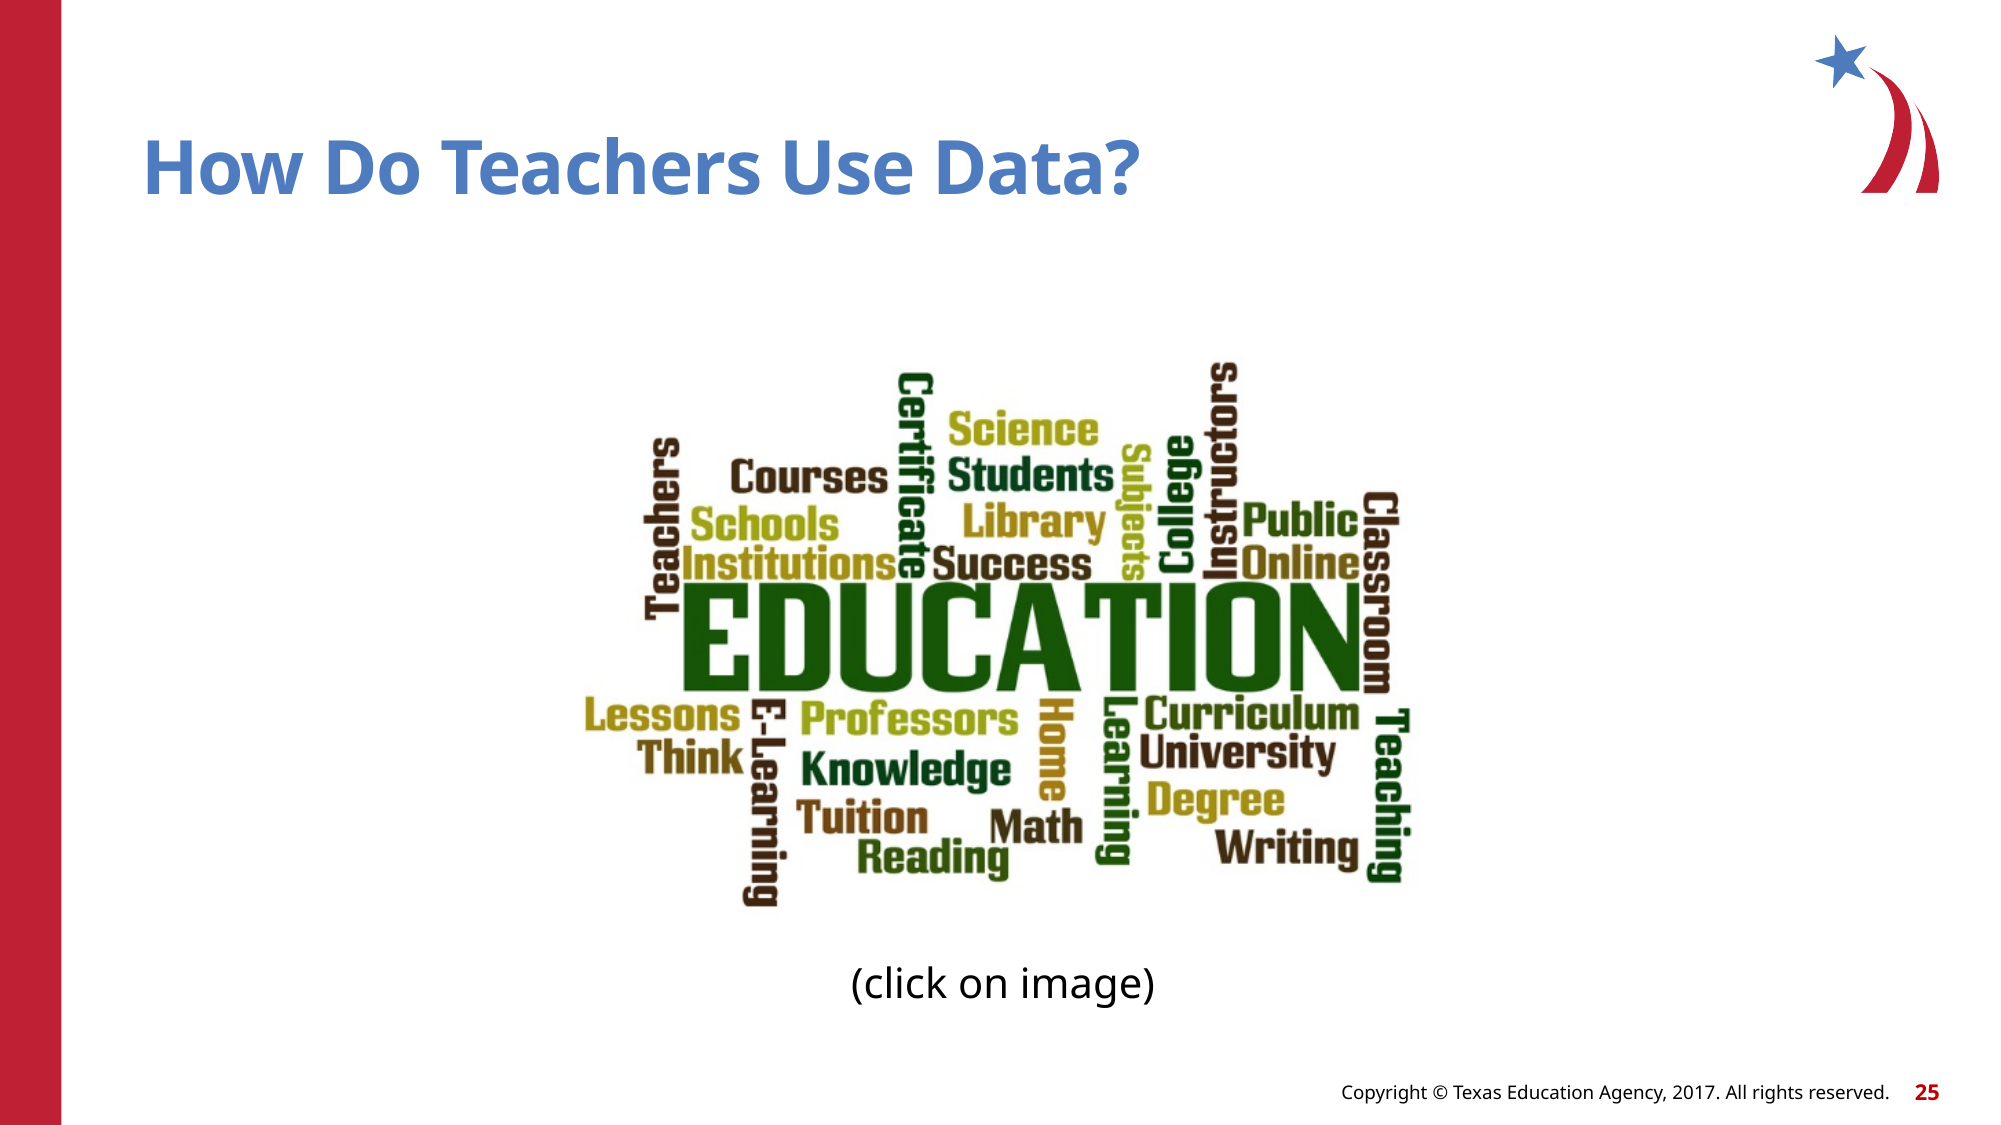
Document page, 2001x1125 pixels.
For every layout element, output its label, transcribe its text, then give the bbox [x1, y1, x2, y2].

text_box (click on image) [836, 974, 1170, 1014]
picture [1814, 34, 1939, 193]
title How Do Teachers Use Data? [121, 66, 1772, 211]
picture [517, 301, 1526, 974]
